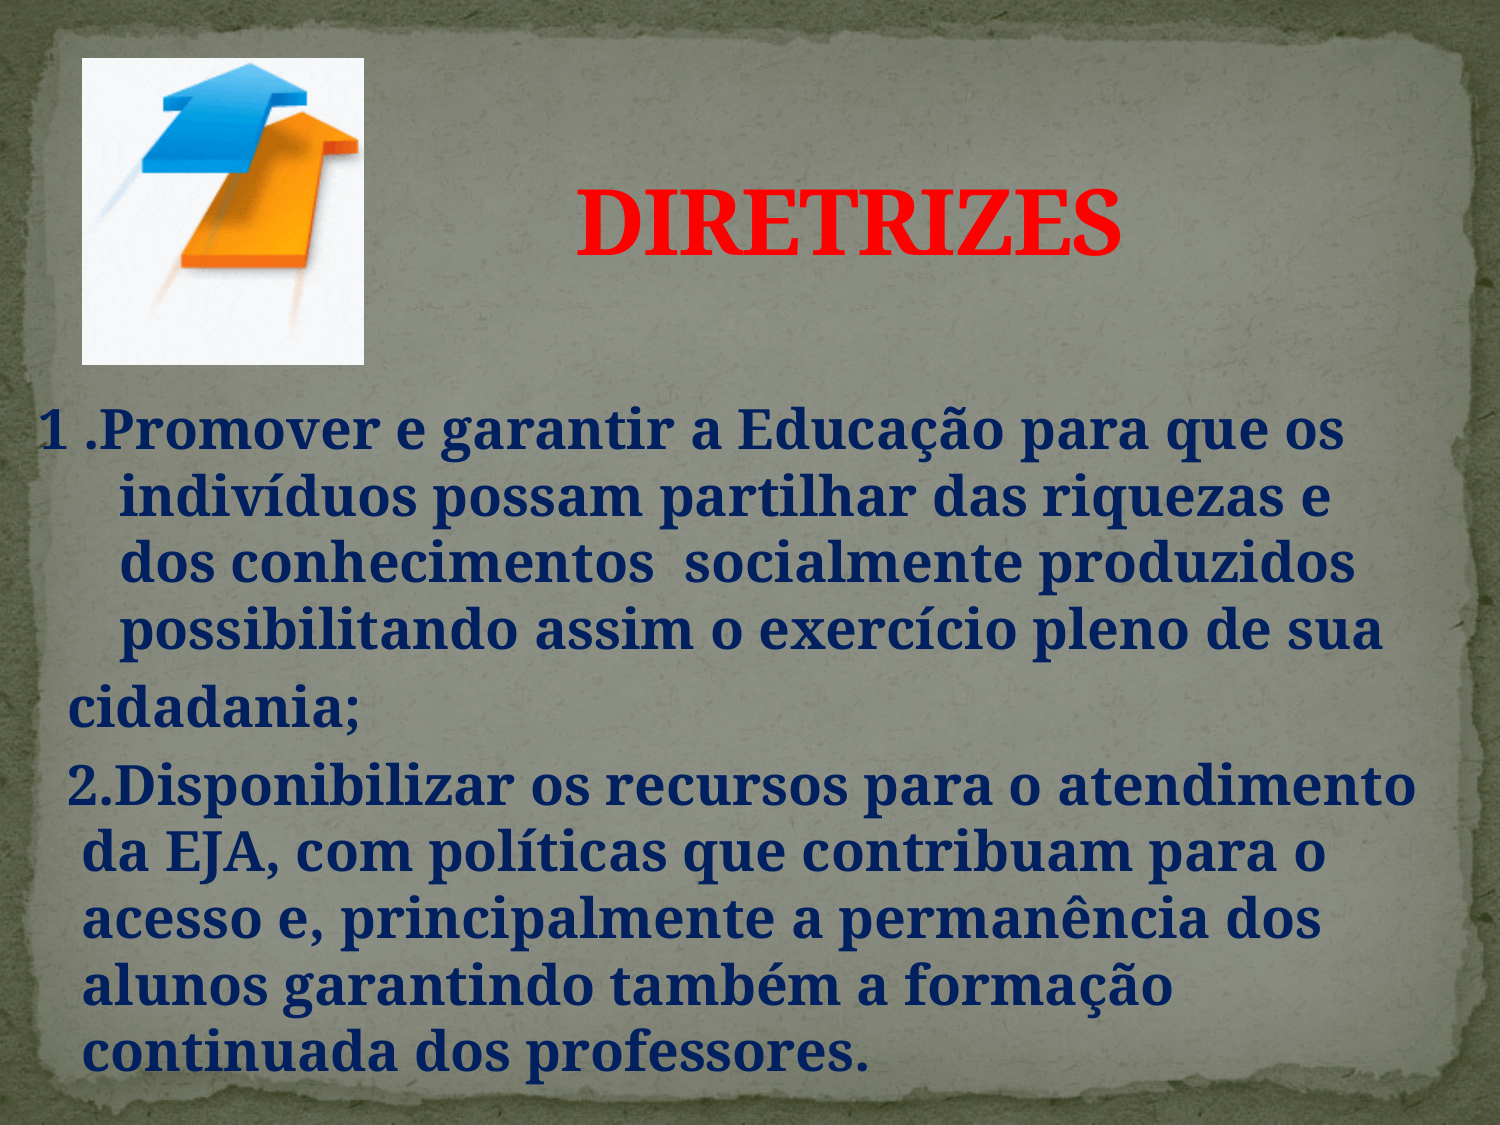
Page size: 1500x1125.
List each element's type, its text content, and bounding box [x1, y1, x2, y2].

picture [82, 59, 364, 365]
list 1 .Promover e garantir a Educação para que os indivíduos possam partilhar das riquezas e dos conhecimentos socialmente produzidos possibilitando assim o exercício pleno de sua cidadania; 2.Disponibilizar os recursos para o atendimento da EJA, com políticas que contribuam para o acesso e, principalmente a permanência dos alunos garantindo também a formação continuada dos professores. [23, 386, 1444, 1102]
title DIRETRIZES [81, 0, 1433, 282]
